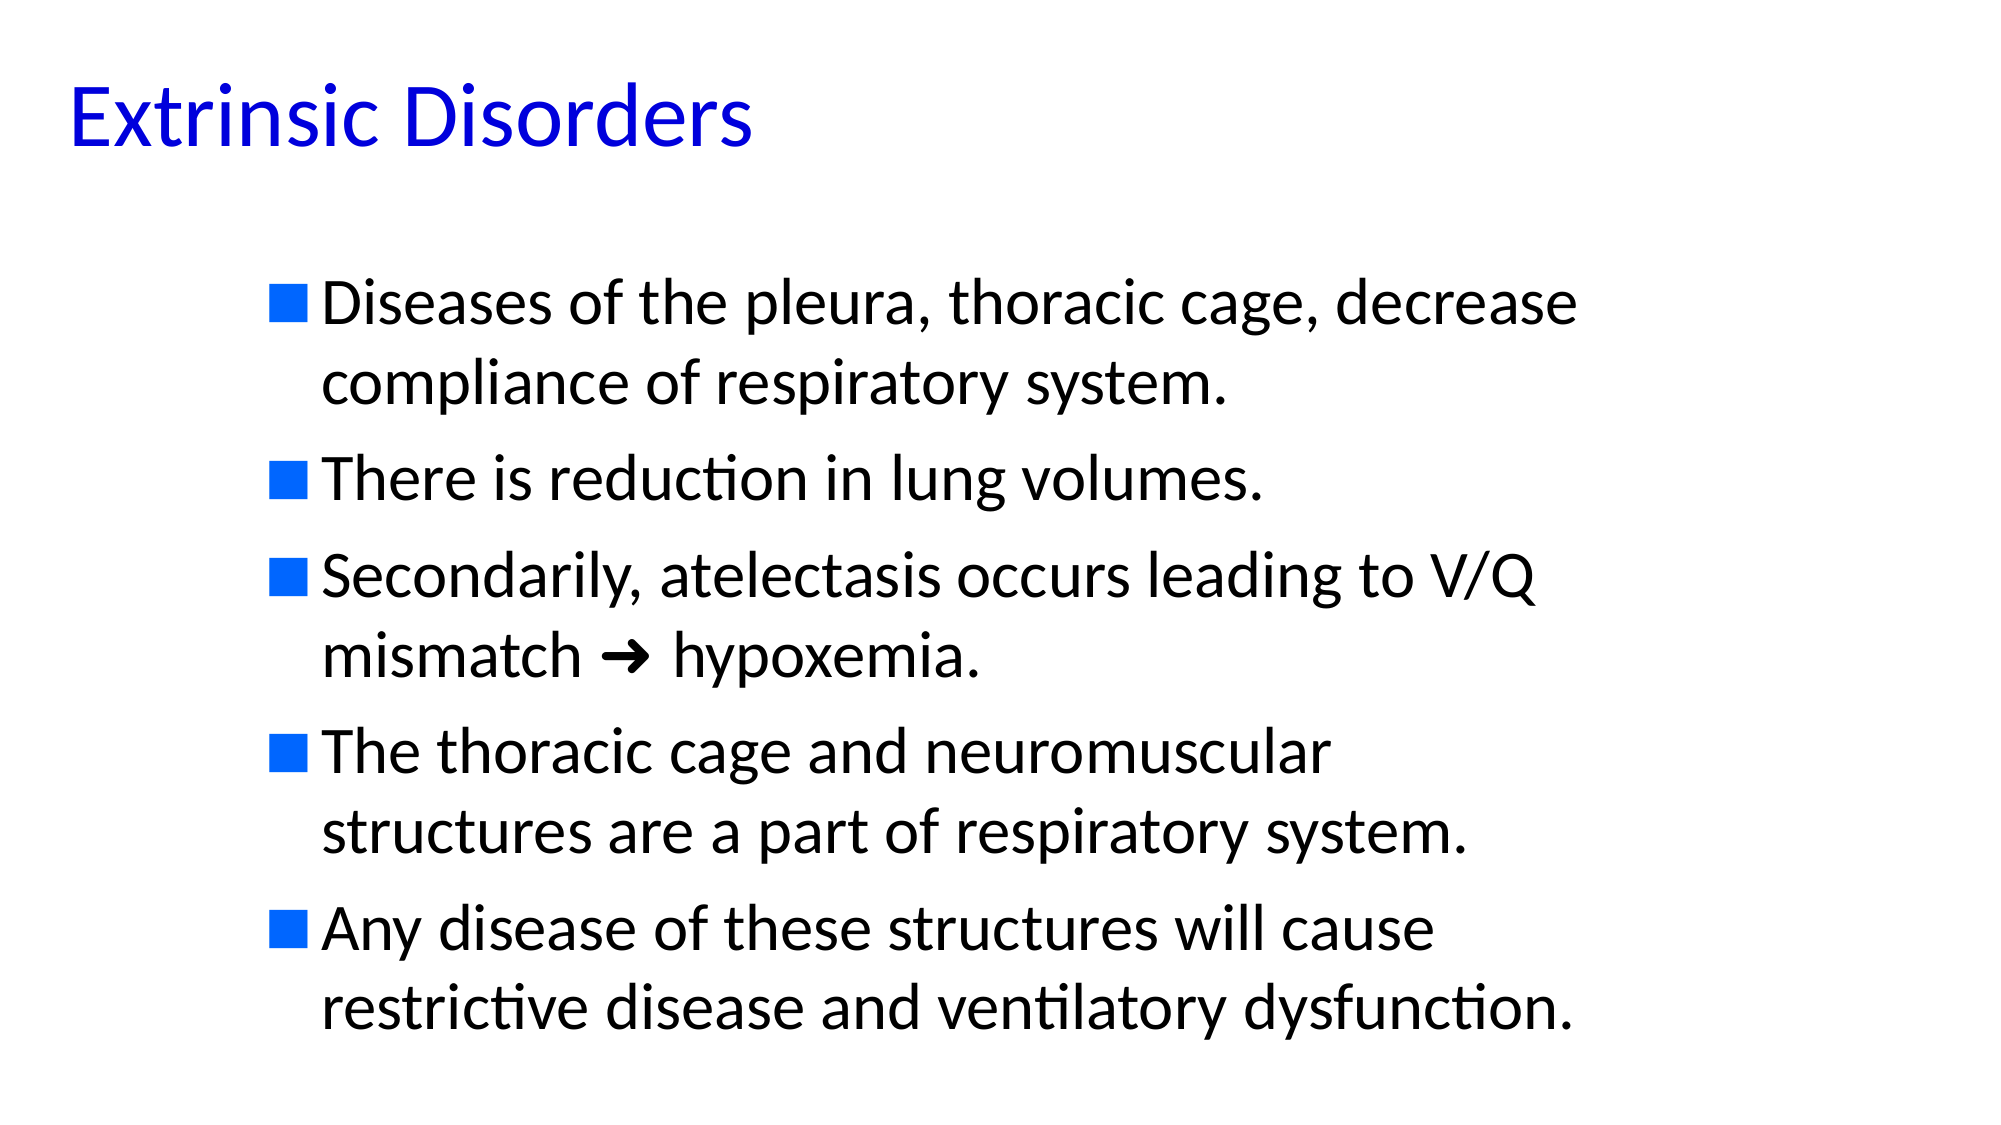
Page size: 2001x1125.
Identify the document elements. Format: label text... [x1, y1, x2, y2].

title Extrinsic Disorders [66, 52, 817, 243]
text_box Diseases of the pleura, thoracic cage, decrease compliance of respiratory system. There is reduction in lung volumes. Secondarily, atelectasis occurs leading to V/Q mismatch ➜ hypoxemia. The thoracic cage and neuromuscular structures are a part of respiratory system. Any disease of these structures will cause restrictive disease and ventilatory dysfunction. [256, 255, 1713, 1044]
